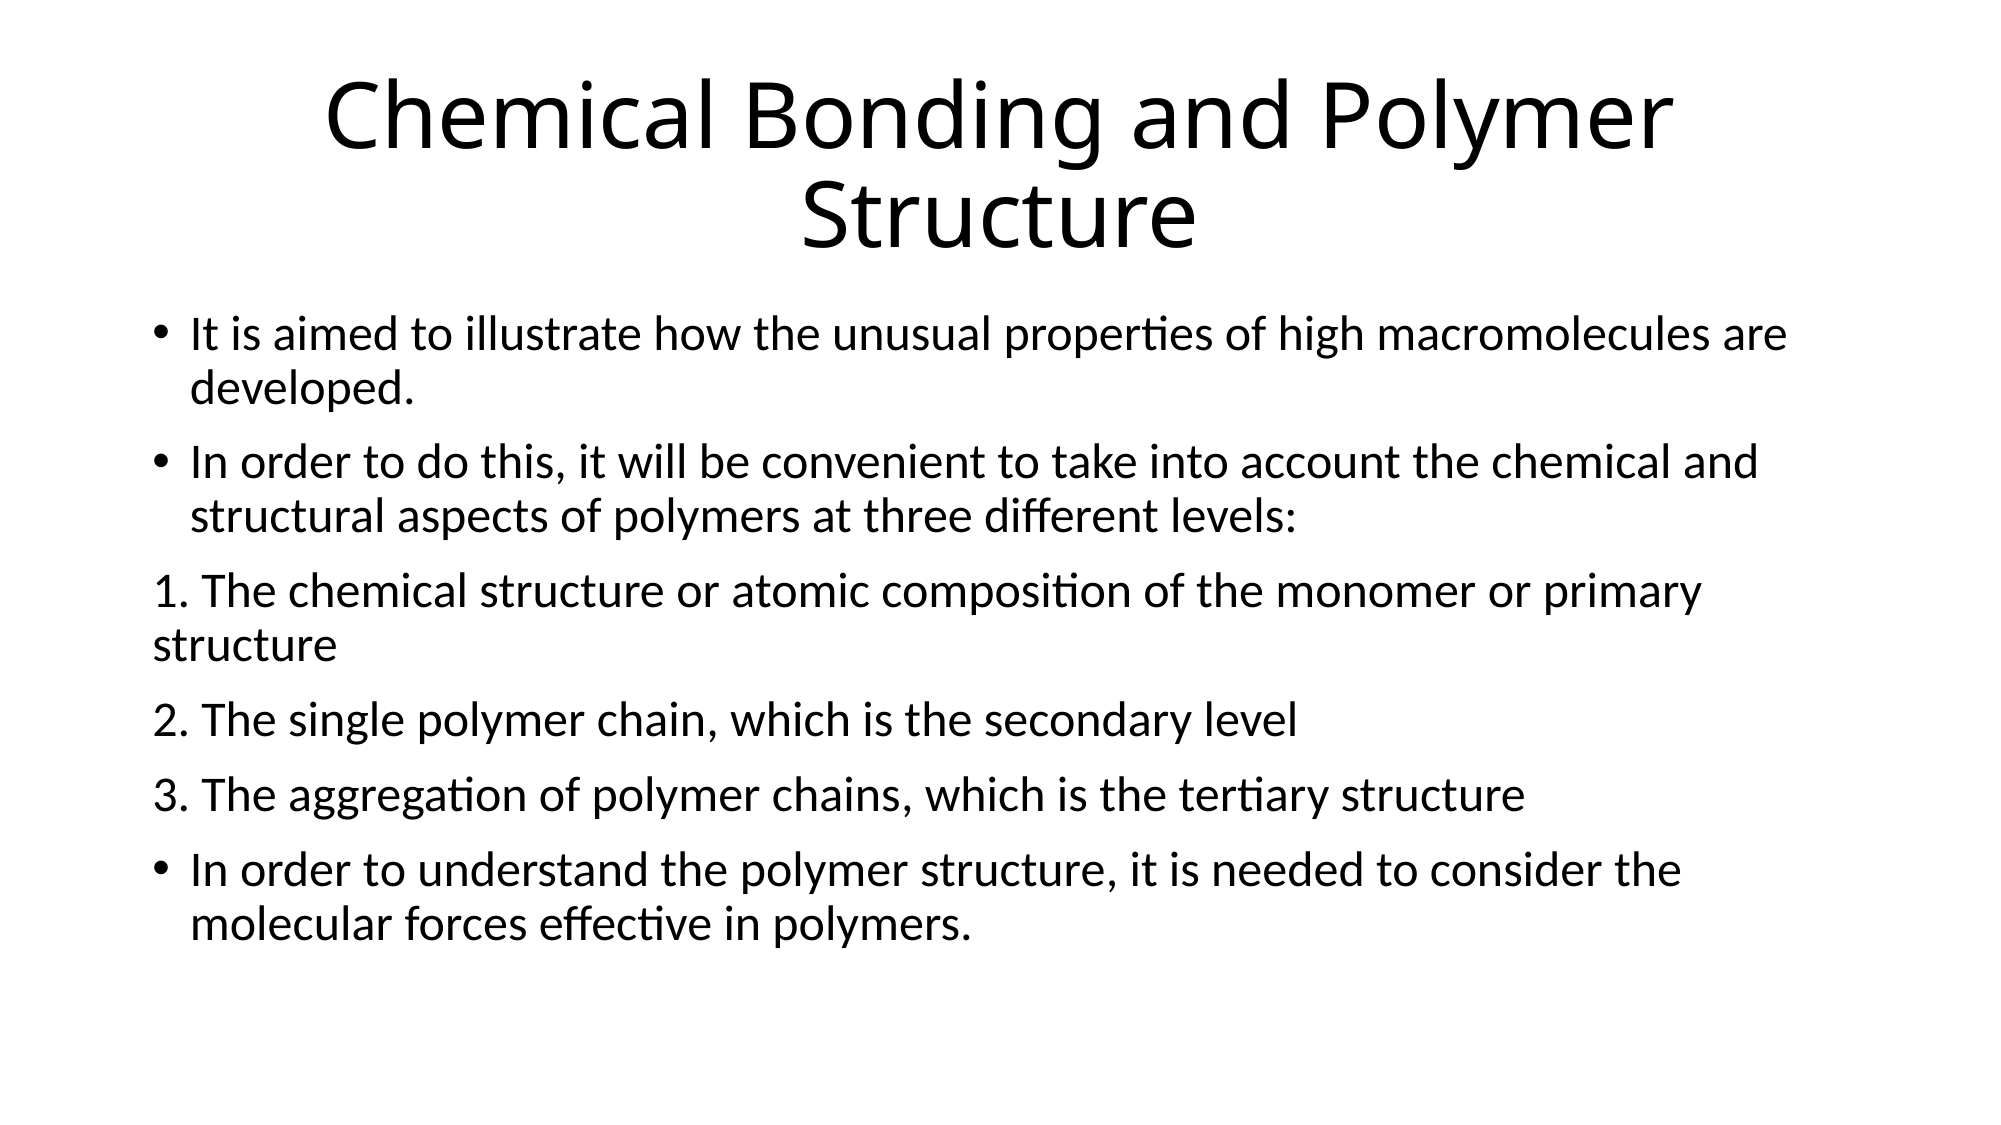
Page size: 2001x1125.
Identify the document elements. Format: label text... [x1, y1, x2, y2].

list It is aimed to illustrate how the unusual properties of high macromolecules are developed. In order to do this, it will be convenient to take into account the chemical and structural aspects of polymers at three different levels: 1. The chemical structure or atomic composition of the monomer or primary structure 2. The single polymer chain, which is the secondary level 3. The aggregation of polymer chains, which is the tertiary structure In order to understand the polymer structure, it is needed to consider the molecular forces effective in polymers. [137, 299, 1863, 1014]
title Chemical Bonding and Polymer Structure [137, 59, 1863, 278]
